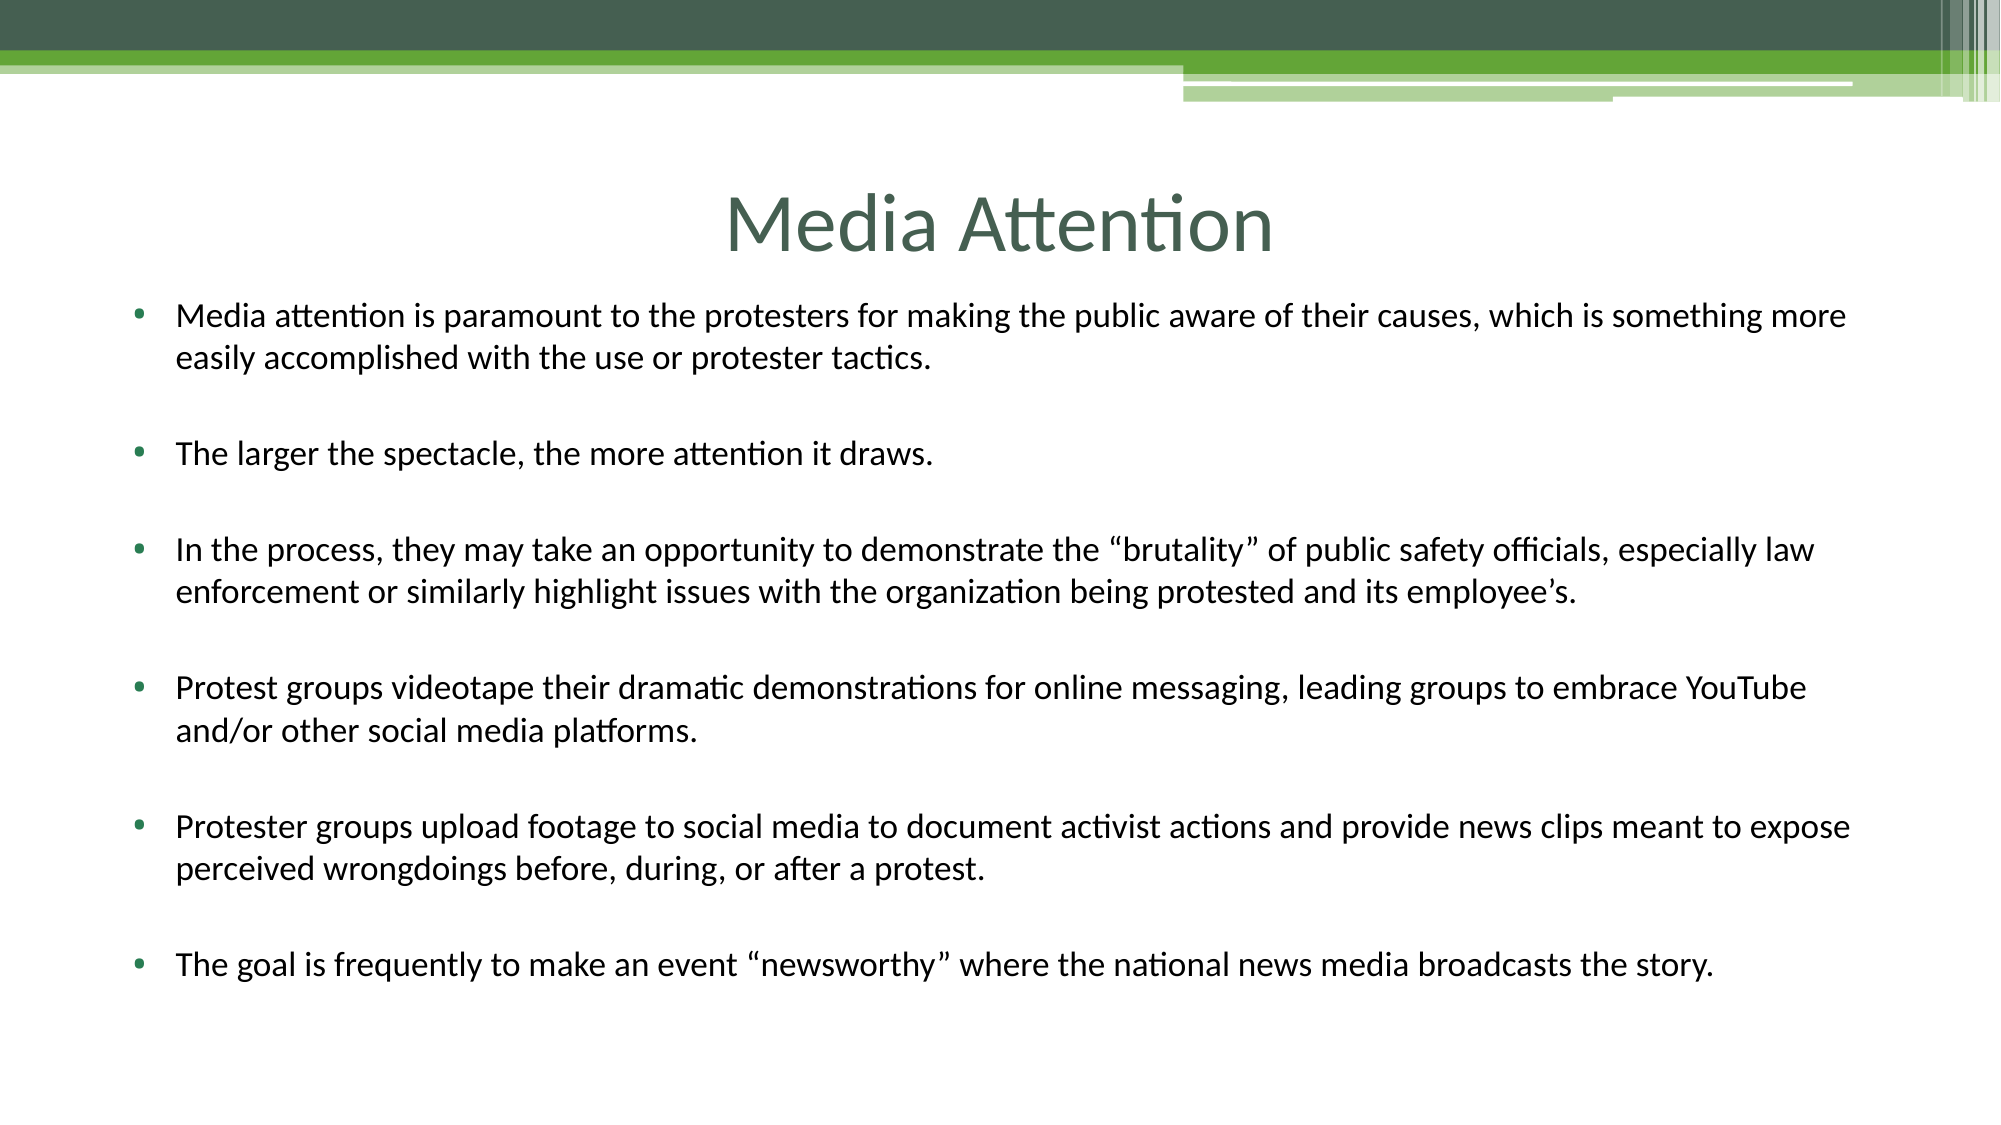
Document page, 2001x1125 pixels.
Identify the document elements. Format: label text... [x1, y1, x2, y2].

list Media attention is paramount to the protesters for making the public aware of their causes, which is something more easily accomplished with the use or protester tactics. The larger the spectacle, the more attention it draws. In the process, they may take an opportunity to demonstrate the “brutality” of public safety officials, especially law enforcement or similarly highlight issues with the organization being protested and its employee’s. Protest groups videotape their dramatic demonstrations for online messaging, leading groups to embrace YouTube and/or other social media platforms. Protester groups upload footage to social media to document activist actions and provide news clips meant to expose perceived wrongdoings before, during, or after a protest. The goal is frequently to make an event “newsworthy” where the national news media broadcasts the story. [99, 284, 1900, 994]
title Media Attention [99, 131, 1900, 284]
